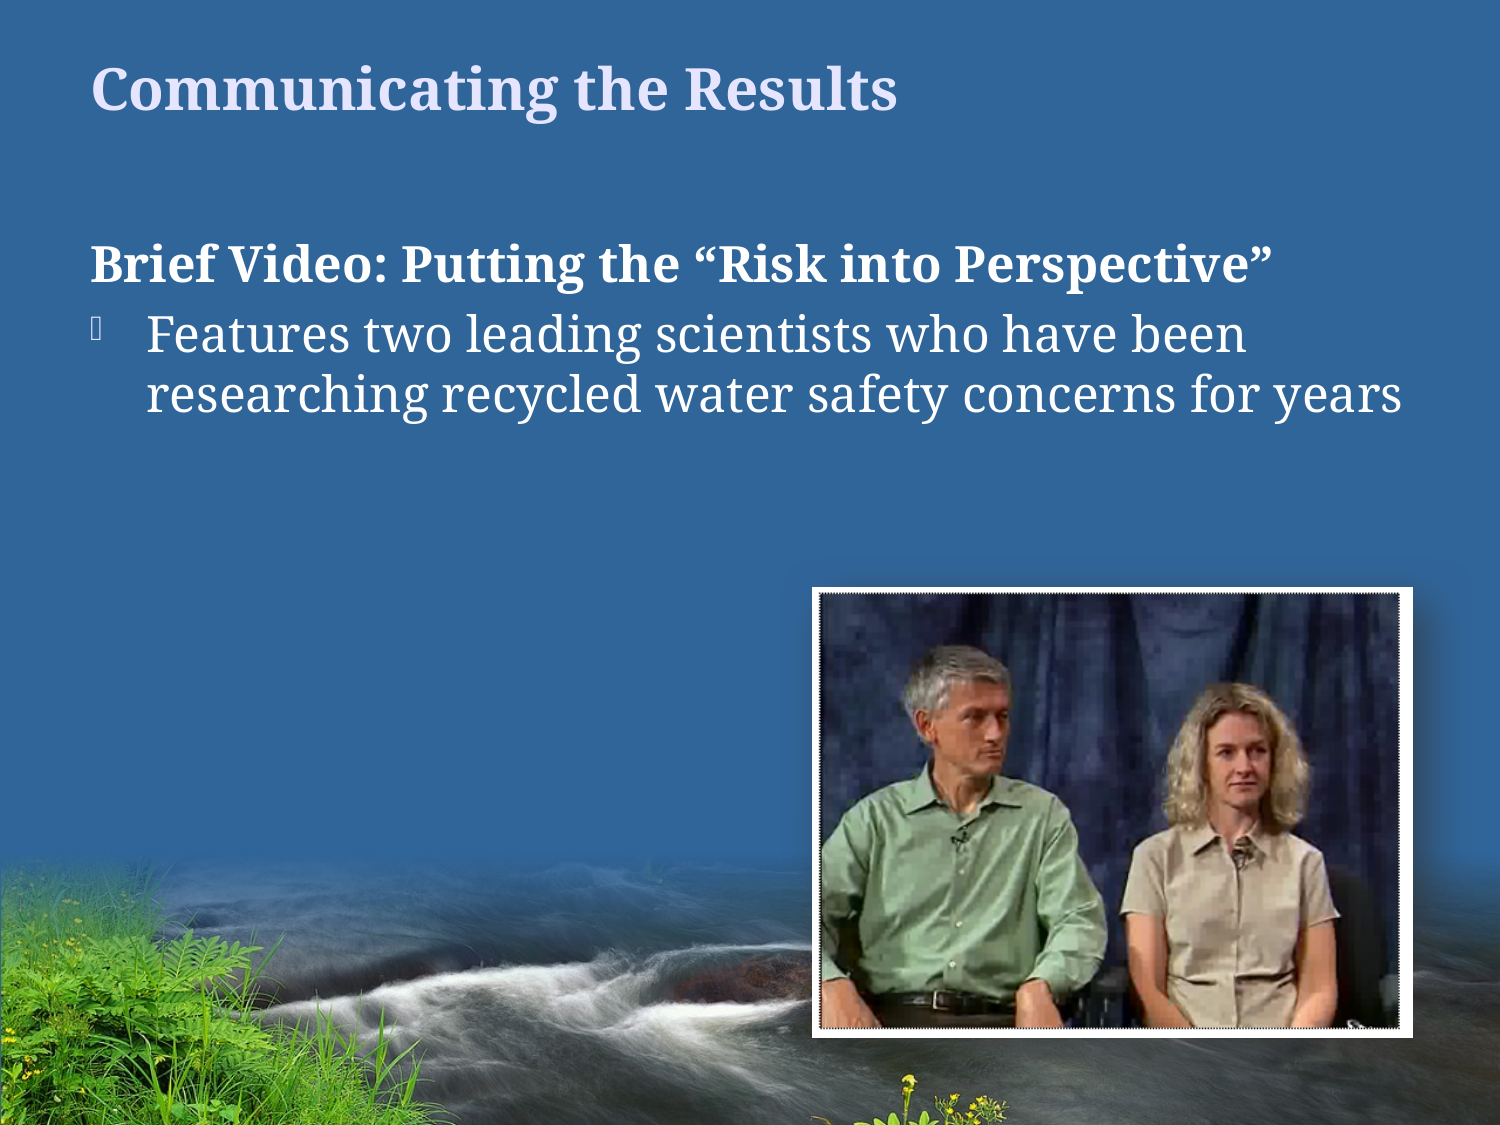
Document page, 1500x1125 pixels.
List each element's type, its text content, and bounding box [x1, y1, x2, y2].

title Communicating the Results [74, 44, 1426, 176]
picture [0, 587, 1500, 1125]
list Brief Video: Putting the “Risk into Perspective” Features two leading scientists who have been researching recycled water safety concerns for years [74, 224, 1426, 1006]
